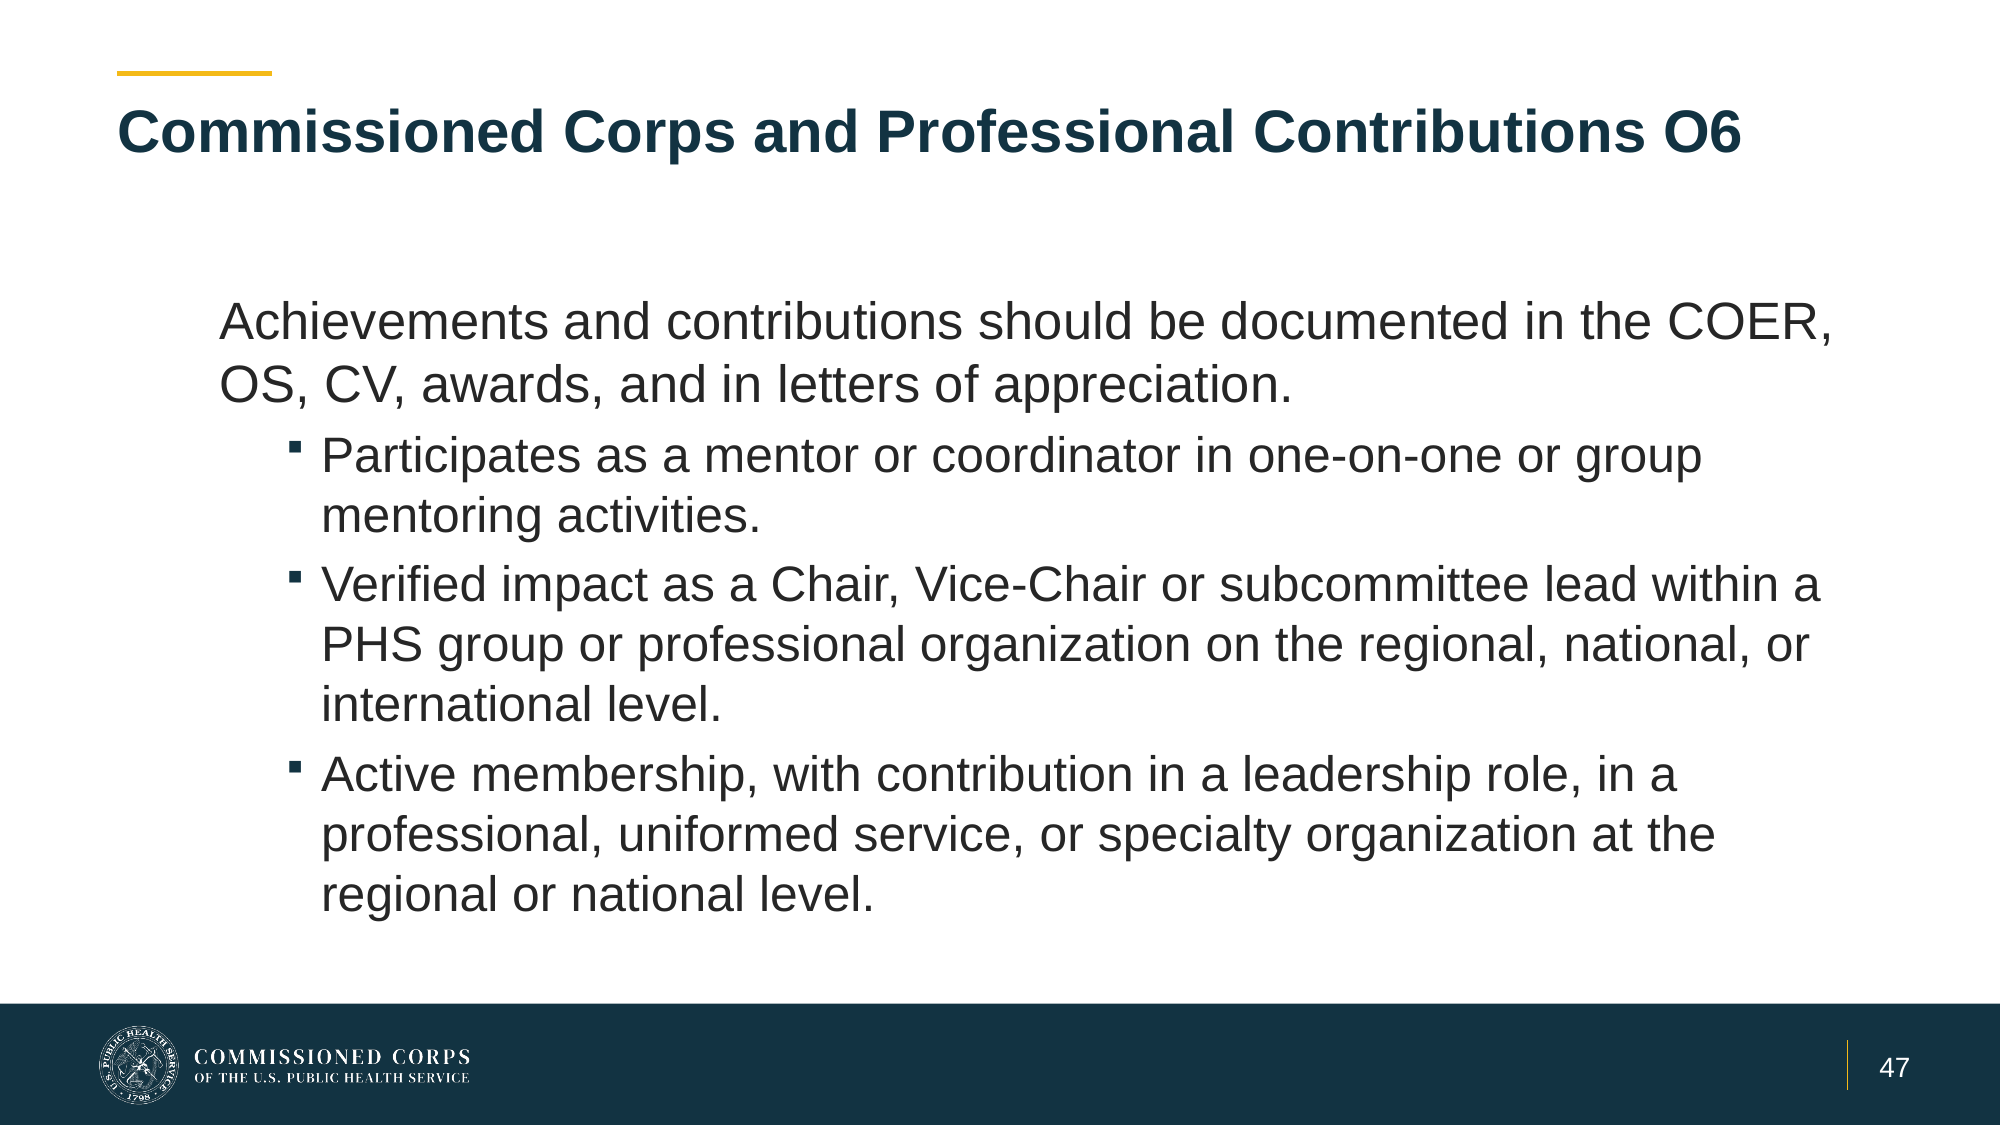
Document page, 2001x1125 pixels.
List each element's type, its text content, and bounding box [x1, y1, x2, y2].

list Achievements and contributions should be documented in the COER, OS, CV, awards, and in letters of appreciation. Participates as a mentor or coordinator in one-on-one or group mentoring activities. Verified impact as a Chair, Vice-Chair or subcommittee lead within a PHS group or professional organization on the regional, national, or international level. Active membership, with contribution in a leadership role, in a professional, uniformed service, or specialty organization at the regional or national level. [102, 279, 1903, 937]
picture [99, 1024, 471, 1106]
title Commissioned Corps and Professional Contributions O6 [102, 84, 1903, 230]
